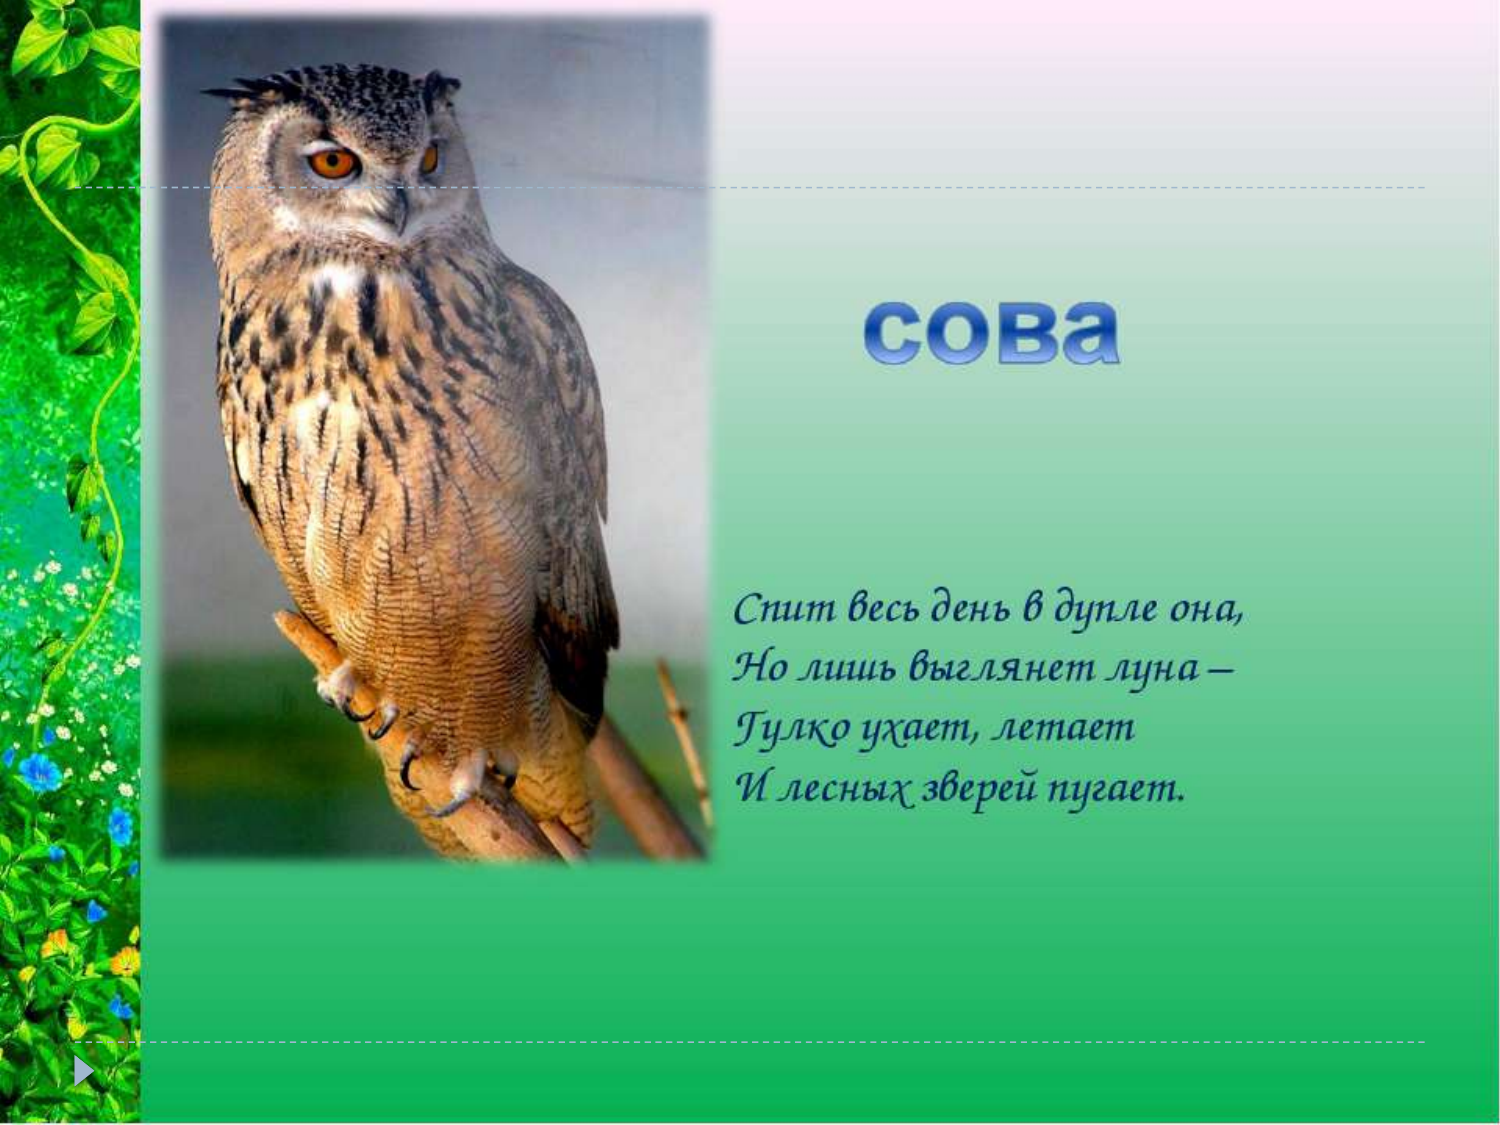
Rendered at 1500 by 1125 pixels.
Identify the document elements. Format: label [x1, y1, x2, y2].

picture [0, 0, 1500, 1125]
title [75, 397, 1425, 610]
